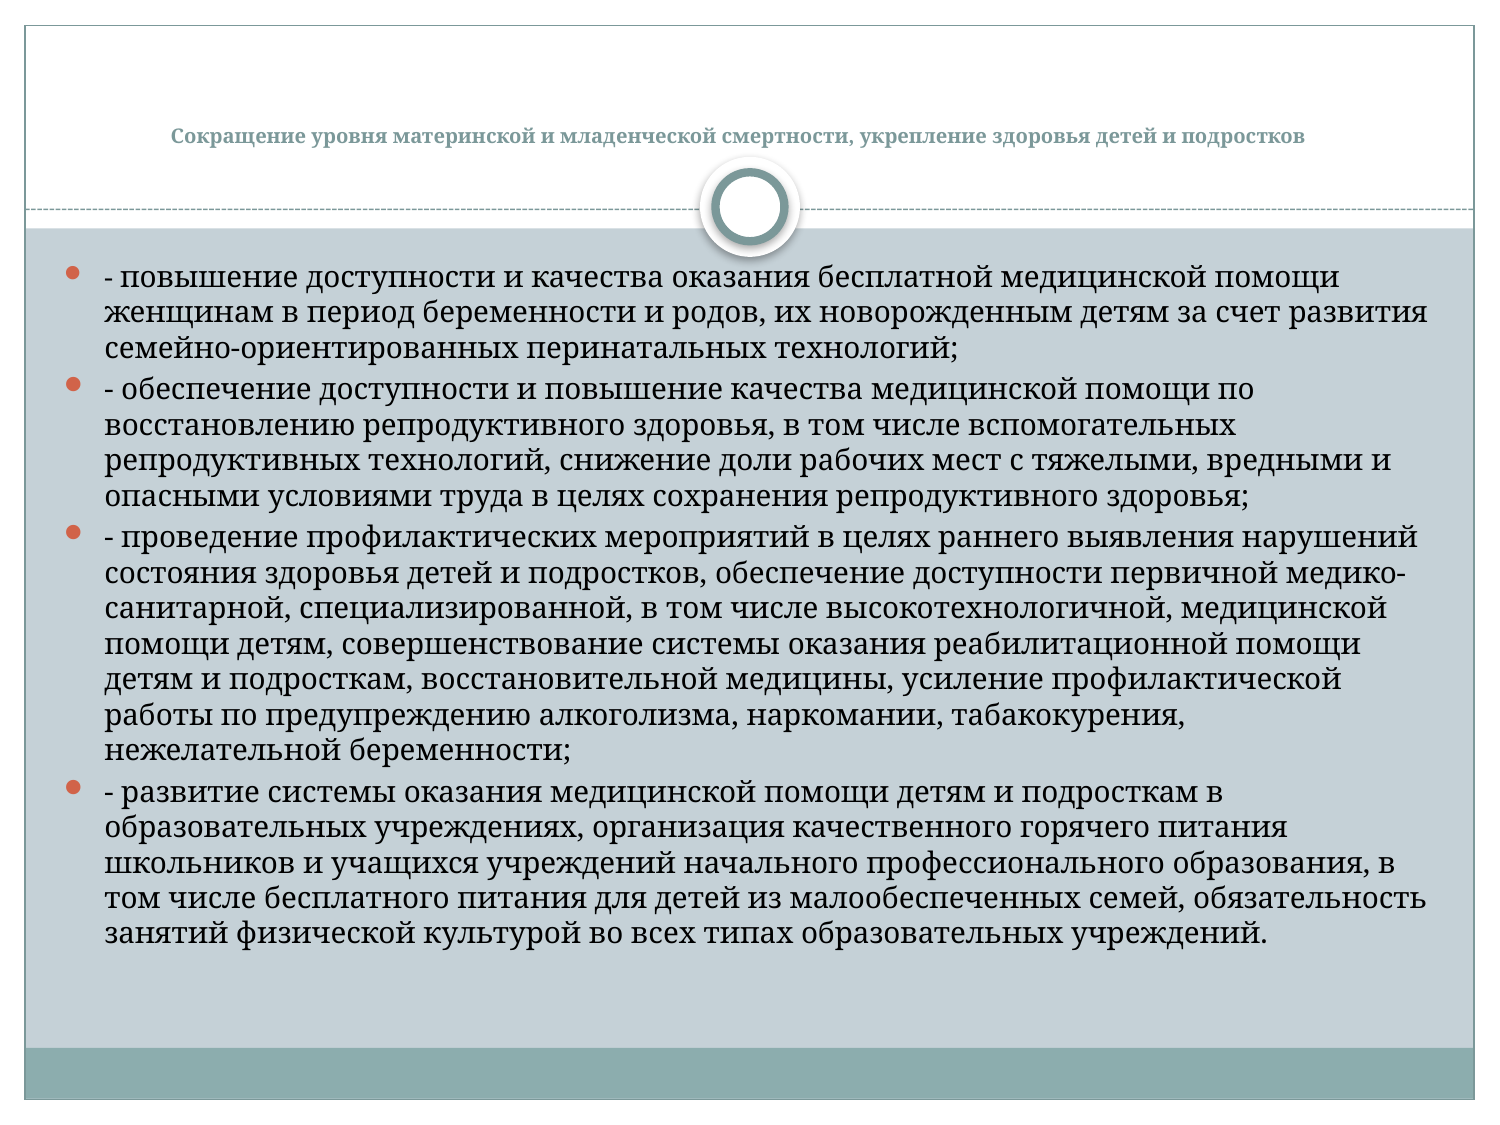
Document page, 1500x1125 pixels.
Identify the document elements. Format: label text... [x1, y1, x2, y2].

title Сокращение уровня материнской и младенческой смертности, укрепление здоровья детей и подростков [41, 66, 1442, 191]
list - повышение доступности и качества оказания бесплатной медицинской помощи женщинам в период беременности и родов, их новорожденным детям за счет развития семейно-ориентированных перинатальных технологий; - обеспечение доступности и повышение качества медицинской помощи по восстановлению репродуктивного здоровья, в том числе вспомогательных репродуктивных технологий, снижение доли рабочих мест с тяжелыми, вредными и опасными условиями труда в целях сохранения репродуктивного здоровья; - проведение профилактических мероприятий в целях раннего выявления нарушений состояния здоровья детей и подростков, обеспечение доступности первичной медико-санитарной, специализированной, в том числе высокотехнологичной, медицинской помощи детям, совершенствование системы оказания реабилитационной помощи детям и подросткам, восстановительной медицины, усиление профилактической работы по предупреждению алкоголизма, наркомании, табакокурения, нежелательной беременности; - развитие системы оказания медицинской помощи детям и подросткам в образовательных учреждениях, организация качественного горячего питания школьников и учащихся учреждений начального профессионального образования, в том числе бесплатного питания для детей из малообеспеченных семей, обязательность занятий физической культурой во всех типах образовательных учреждений. [49, 250, 1445, 1001]
